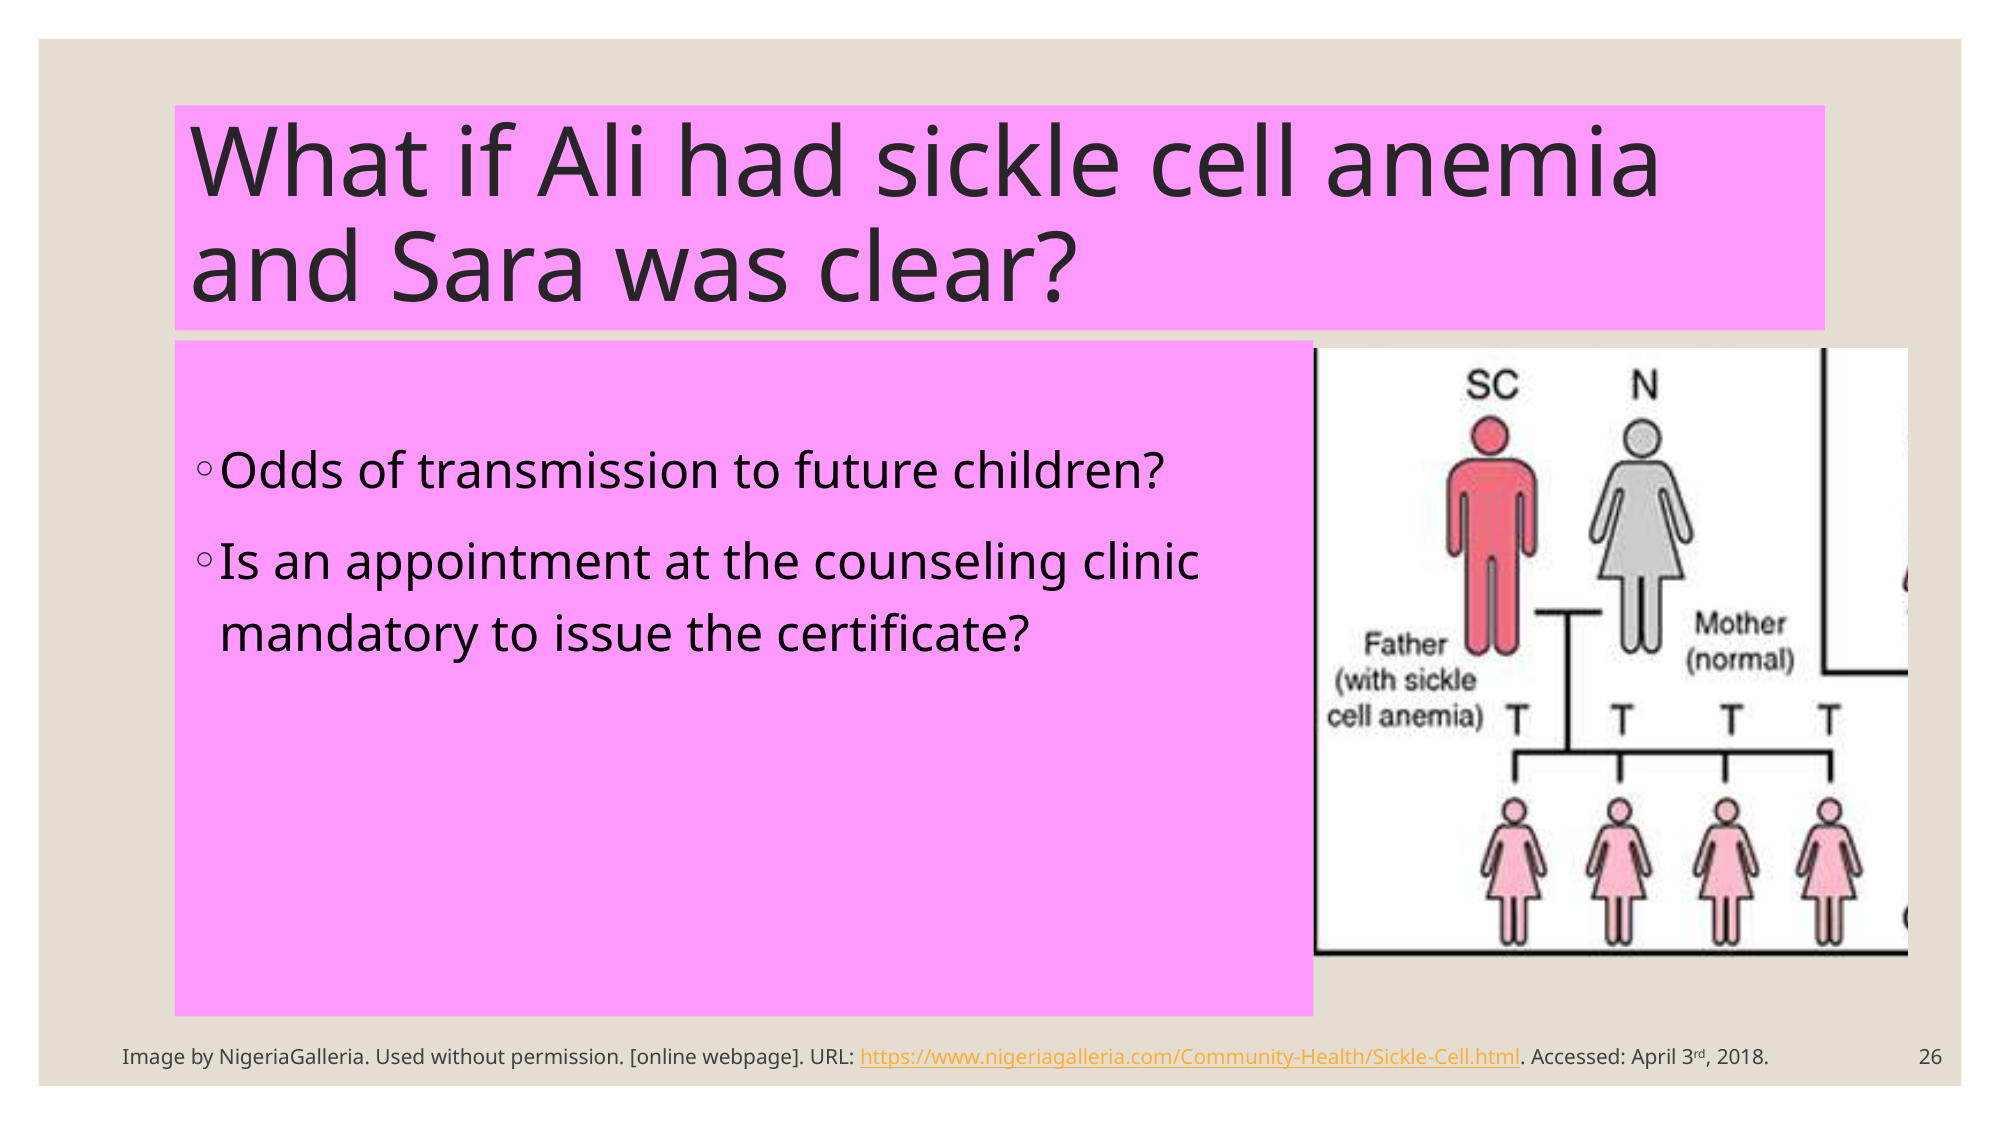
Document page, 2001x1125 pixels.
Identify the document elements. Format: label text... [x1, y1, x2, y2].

title What if Ali had sickle cell anemia and Sara was clear? [174, 105, 1825, 331]
footer Image by NigeriaGalleria. Used without permission. [online webpage]. URL: https://www.nigeriagalleria.com/Community-Health/Sickle-Cell.html. Accessed: April 3rd, 2018. [107, 1016, 1865, 1080]
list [1313, 348, 1908, 958]
list Odds of transmission to future children? Is an appointment at the counseling clinic mandatory to issue the certificate? [174, 340, 1314, 1016]
slide_number 26 [1865, 1034, 1958, 1080]
